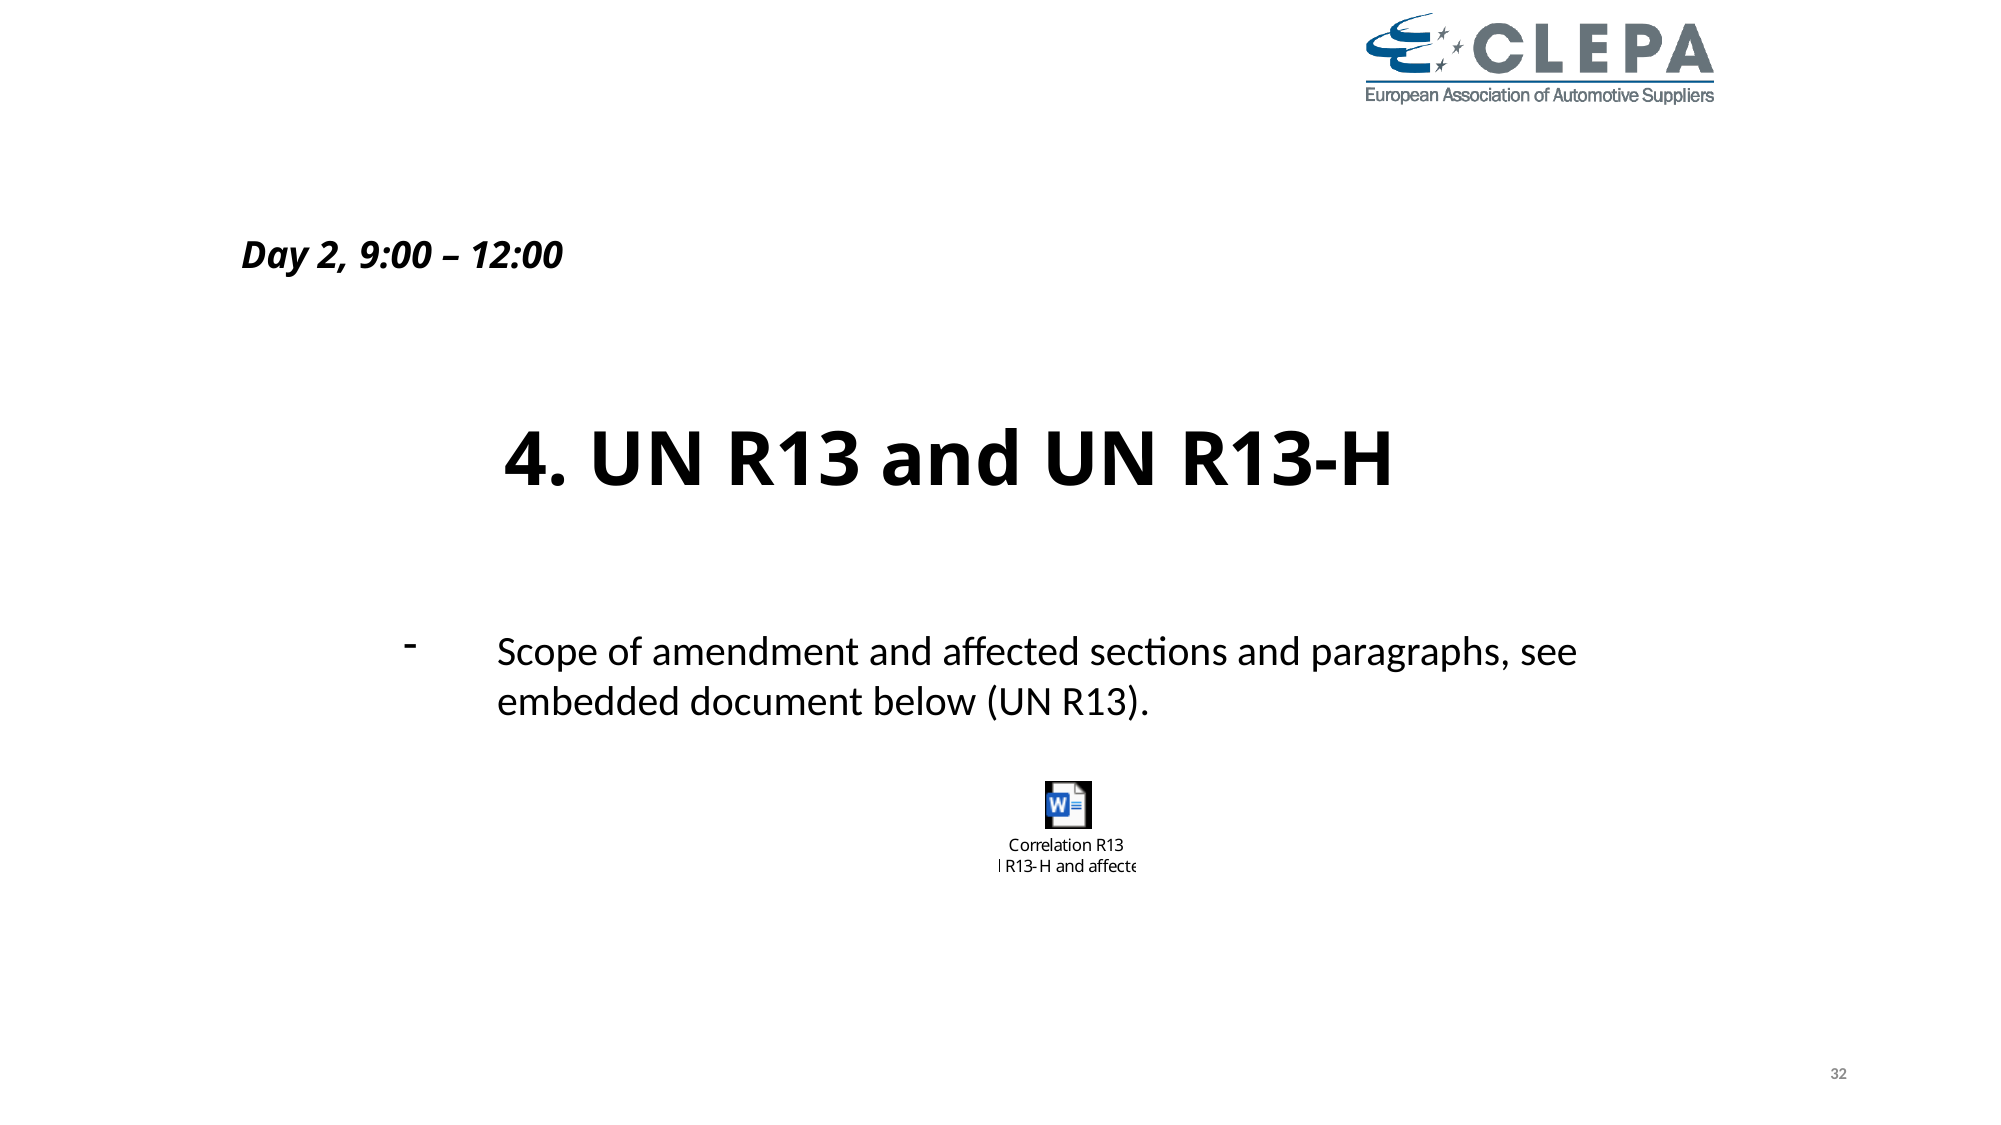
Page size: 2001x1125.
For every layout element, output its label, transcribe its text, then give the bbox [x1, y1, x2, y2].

picture [1366, 13, 1714, 105]
text_box Scope of amendment and affected sections and paragraphs, see embedded document below (UN R13). [388, 616, 1767, 731]
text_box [999, 781, 1136, 898]
text_box Day 2, 9:00 – 12:00 [226, 223, 1227, 284]
text_box 4. UN R13 and UN R13-H [226, 402, 1677, 508]
slide_number 32 [1412, 1042, 1863, 1103]
